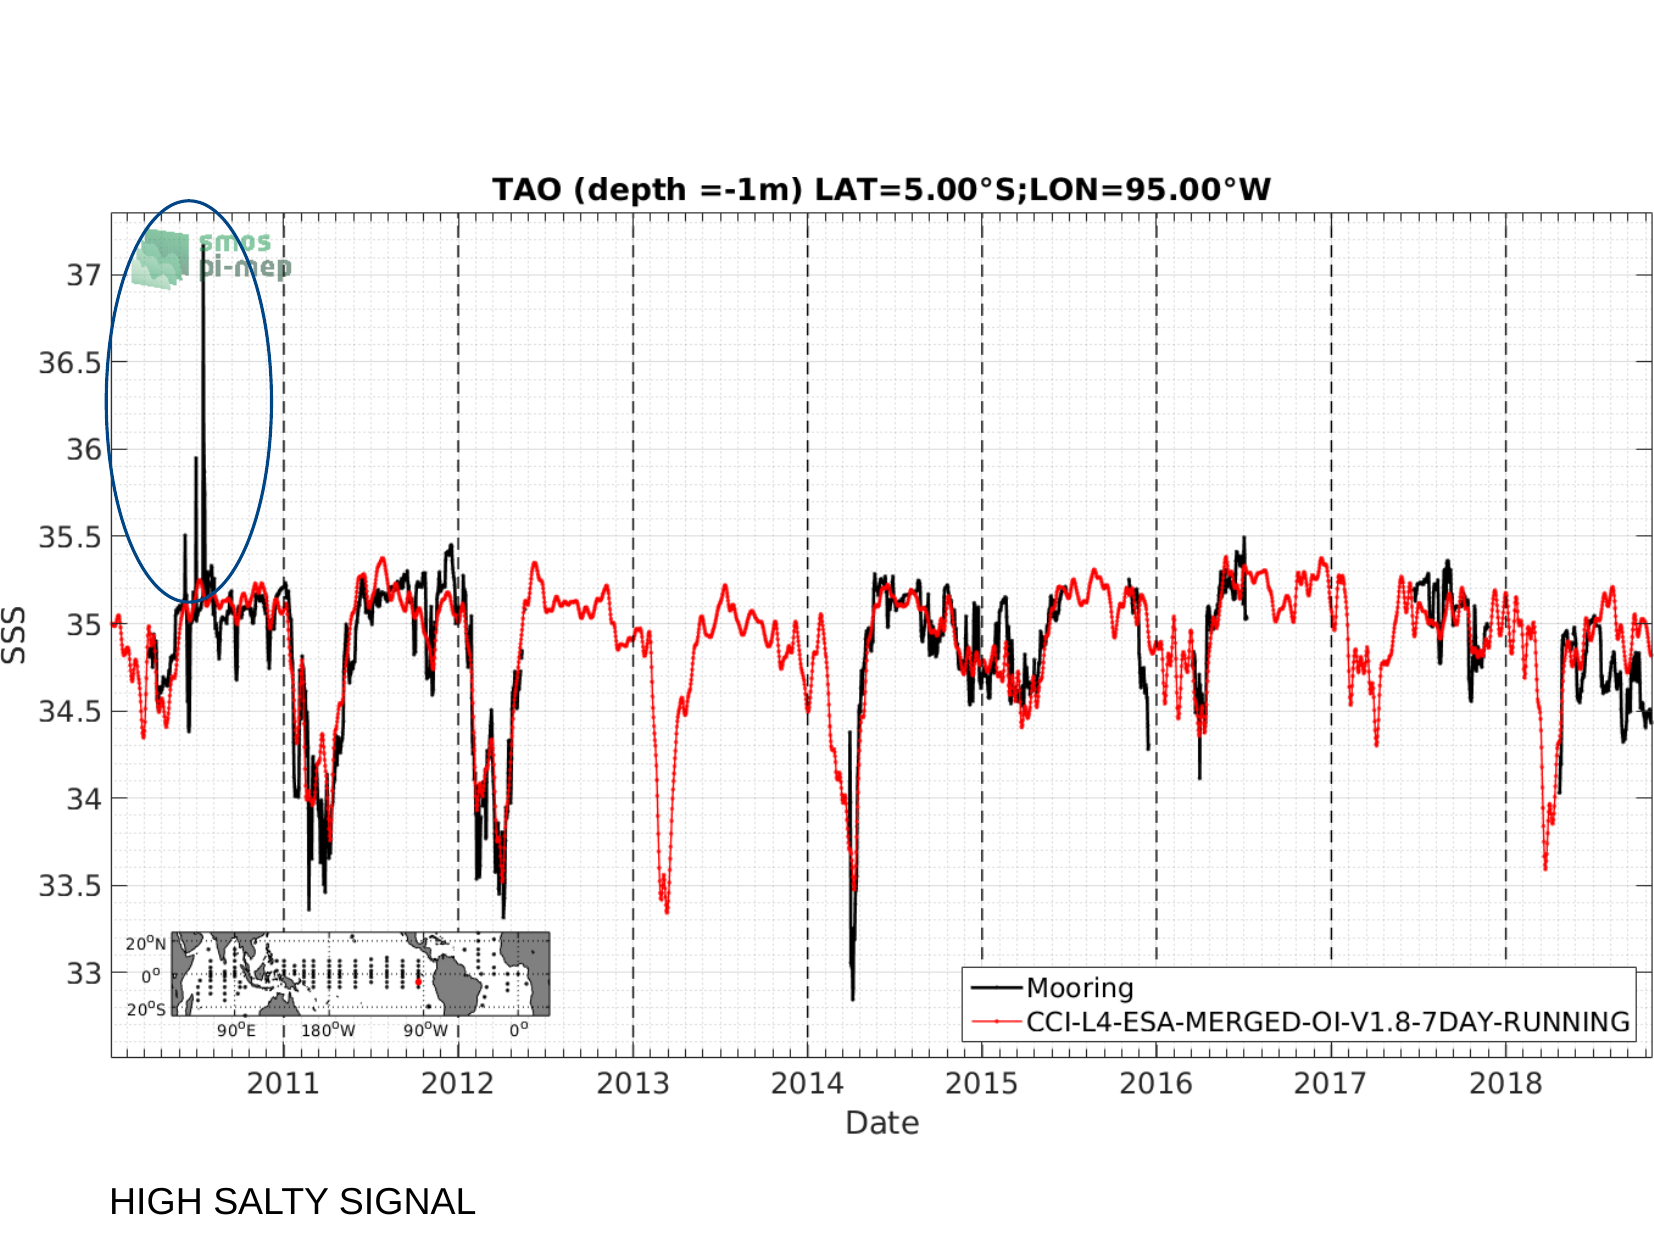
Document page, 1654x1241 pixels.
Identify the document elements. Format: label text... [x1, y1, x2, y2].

picture [0, 176, 1654, 1135]
text_box HIGH SALTY SIGNAL [94, 1169, 1264, 1226]
